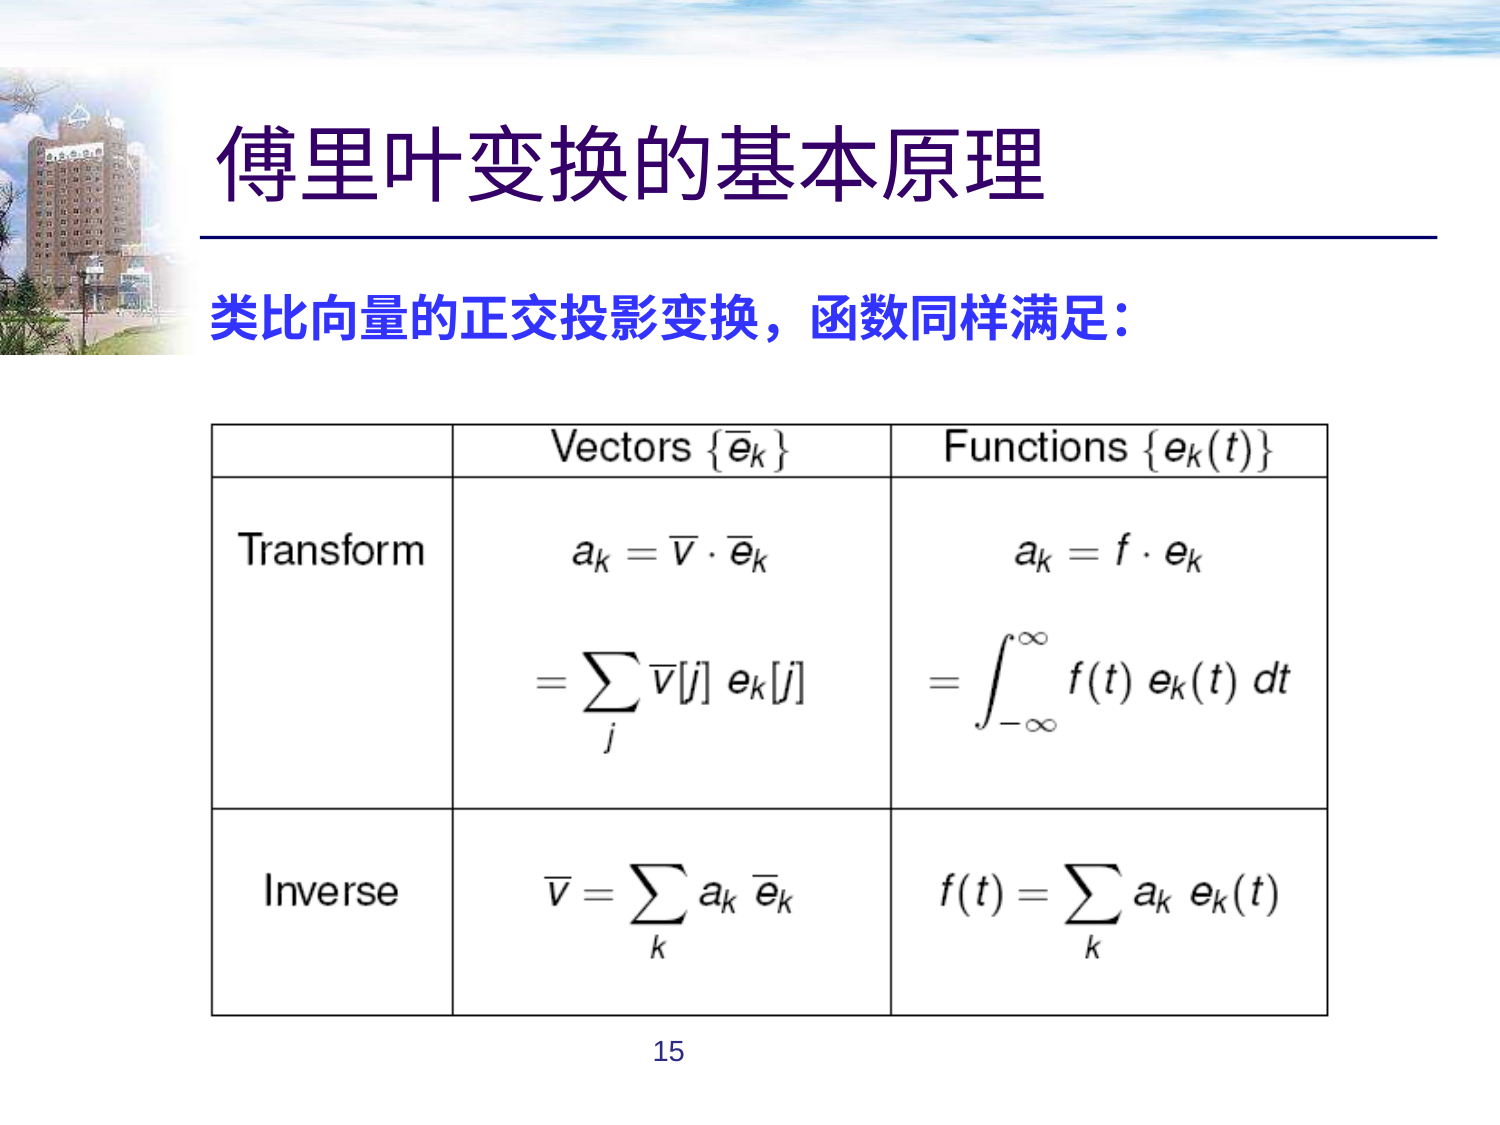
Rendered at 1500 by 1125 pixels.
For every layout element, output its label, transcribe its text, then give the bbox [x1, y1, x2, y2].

title 傅里叶变换的基本原理 [199, 99, 1438, 226]
picture [206, 415, 1336, 1024]
picture [0, 0, 1500, 355]
text_box 类比向量的正交投影变换，函数同样满足： [194, 278, 1176, 354]
slide_number 15 [562, 1032, 701, 1101]
